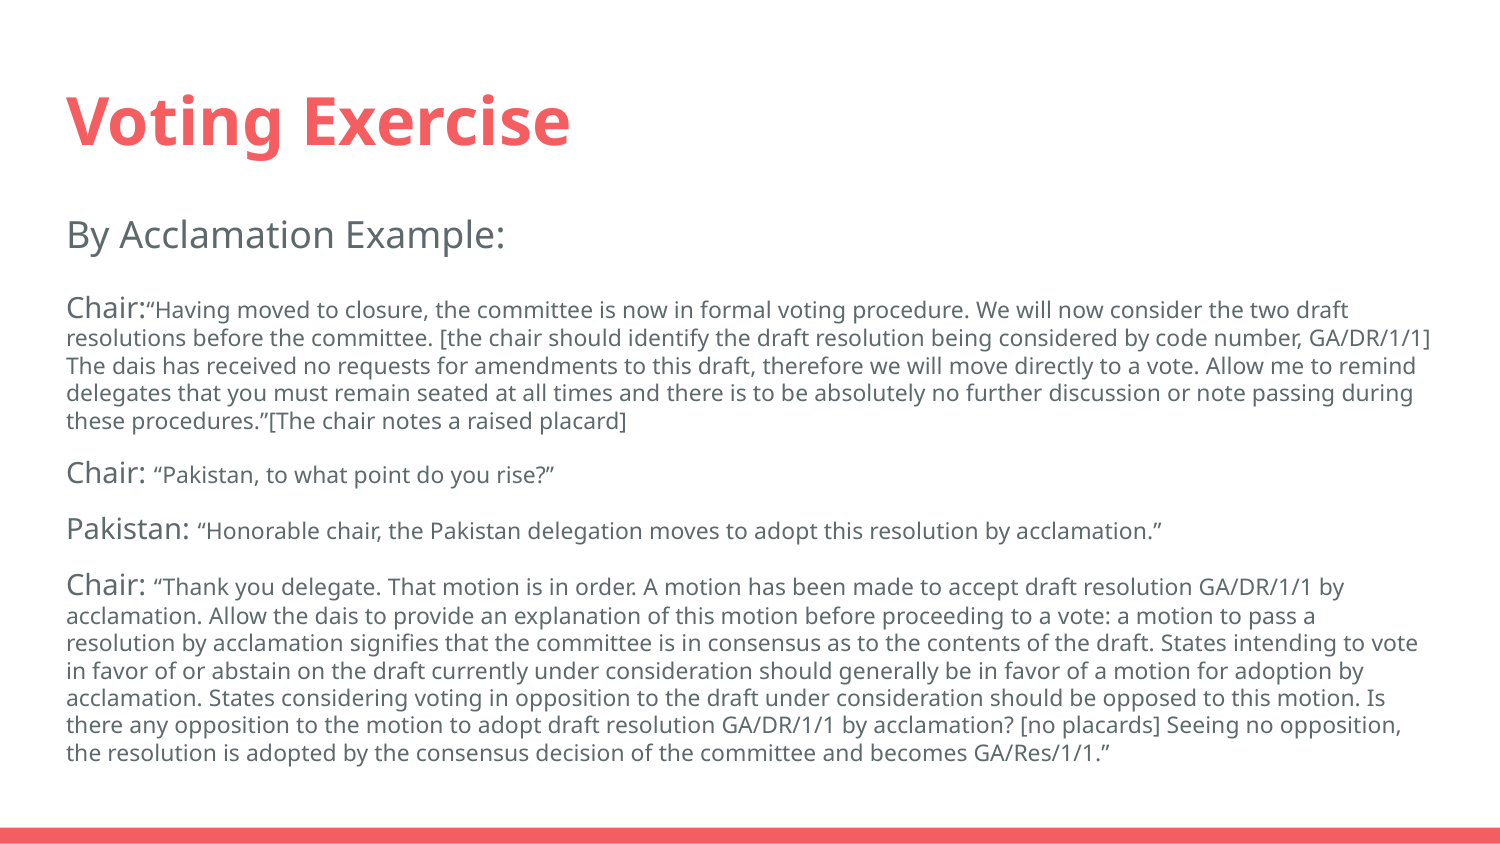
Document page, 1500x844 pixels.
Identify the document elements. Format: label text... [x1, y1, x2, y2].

title Voting Exercise [51, 64, 1449, 167]
list By Acclamation Example: Chair:“Having moved to closure, the committee is now in formal voting procedure. We will now consider the two draft resolutions before the committee. [the chair should identify the draft resolution being considered by code number, GA/DR/1/1] The dais has received no requests for amendments to this draft, therefore we will move directly to a vote. Allow me to remind delegates that you must remain seated at all times and there is to be absolutely no further discussion or note passing during these procedures.”[The chair notes a raised placard] Chair: “Pakistan, to what point do you rise?” Pakistan: “Honorable chair, the Pakistan delegation moves to adopt this resolution by acclamation.” Chair: “Thank you delegate. That motion is in order. A motion has been made to accept draft resolution GA/DR/1/1 by acclamation. Allow the dais to provide an explanation of this motion before proceeding to a vote: a motion to pass a resolution by acclamation signifies that the committee is in consensus as to the contents of the draft. States intending to vote in favor of or abstain on the draft currently under consideration should generally be in favor of a motion for adoption by acclamation. States considering voting in opposition to the draft under consideration should be opposed to this motion. Is there any opposition to the motion to adopt draft resolution GA/DR/1/1 by acclamation? [no placards] Seeing no opposition, the resolution is adopted by the consensus decision of the committee and becomes GA/Res/1/1.” [51, 189, 1449, 827]
